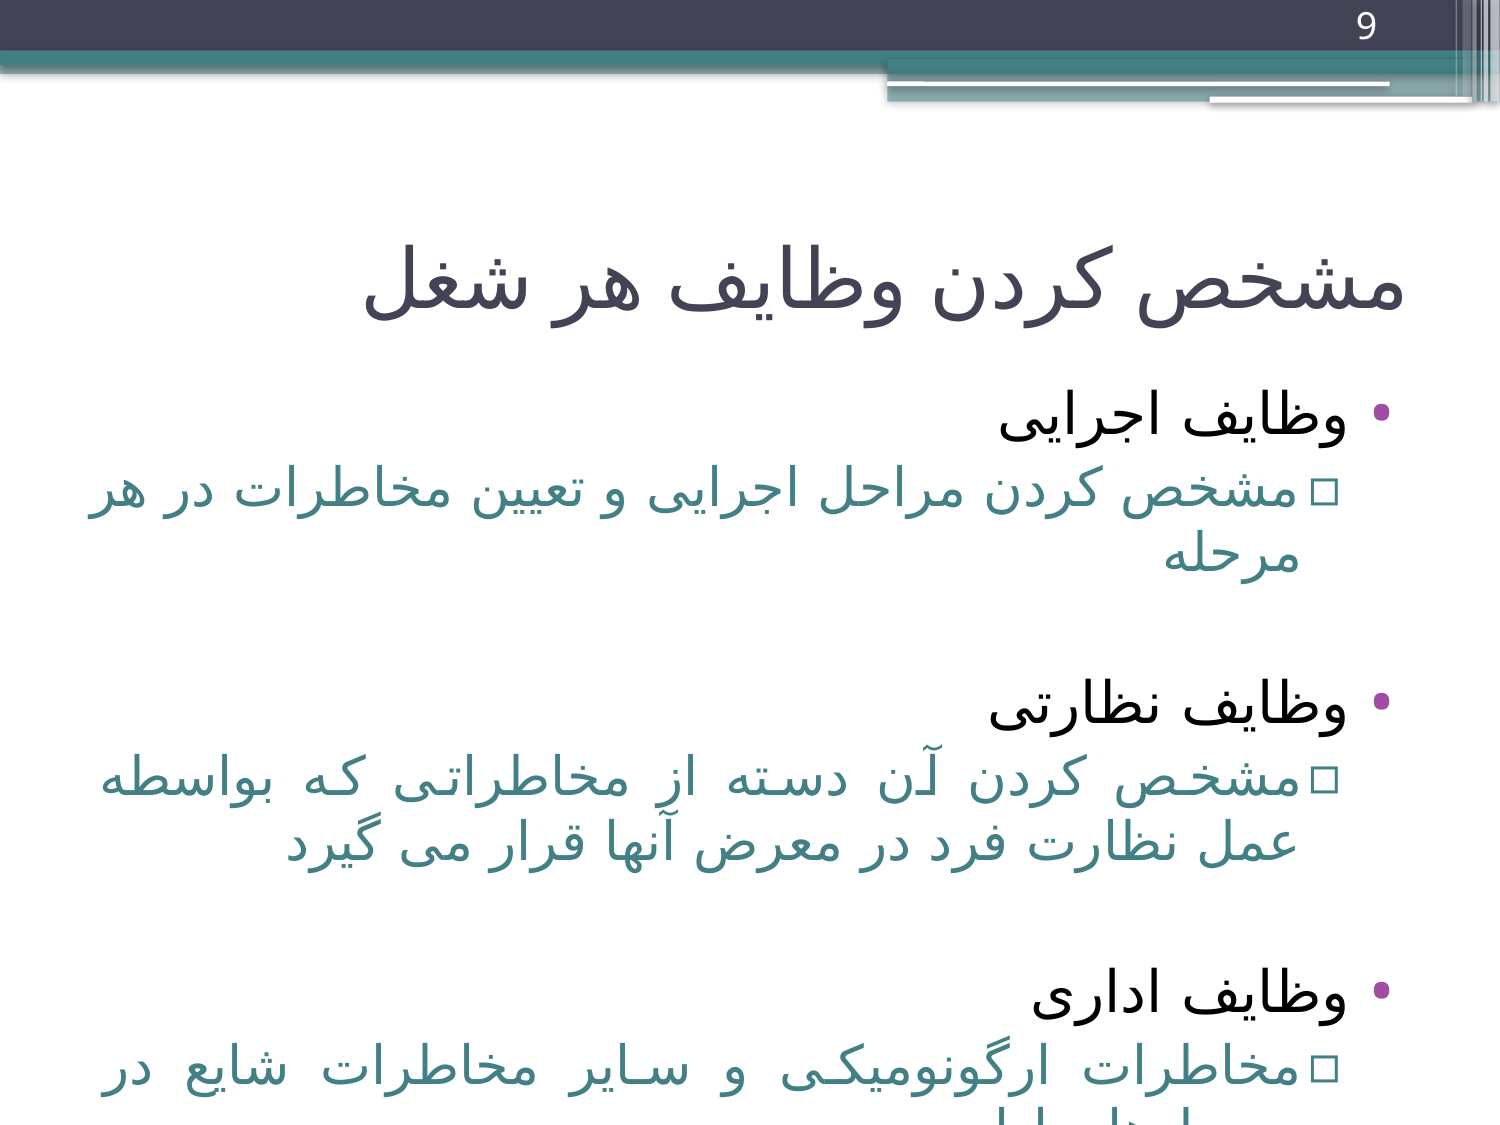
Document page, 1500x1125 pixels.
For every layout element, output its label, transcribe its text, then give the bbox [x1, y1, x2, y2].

slide_number 9 [1341, 0, 1466, 61]
list وظایف اجرایی مشخص کردن مراحل اجرایی و تعیین مخاطرات در هر مرحله وظایف نظارتی مشخص کردن آن دسته از مخاطراتی که بواسطه عمل نظارت فرد در معرض آنها قرار می گیرد وظایف اداری مخاطرات ارگونومیکی و سایر مخاطرات شایع در محیط های اداری [75, 368, 1425, 1079]
title مشخص کردن وظایف هر شغل [75, 187, 1425, 363]
